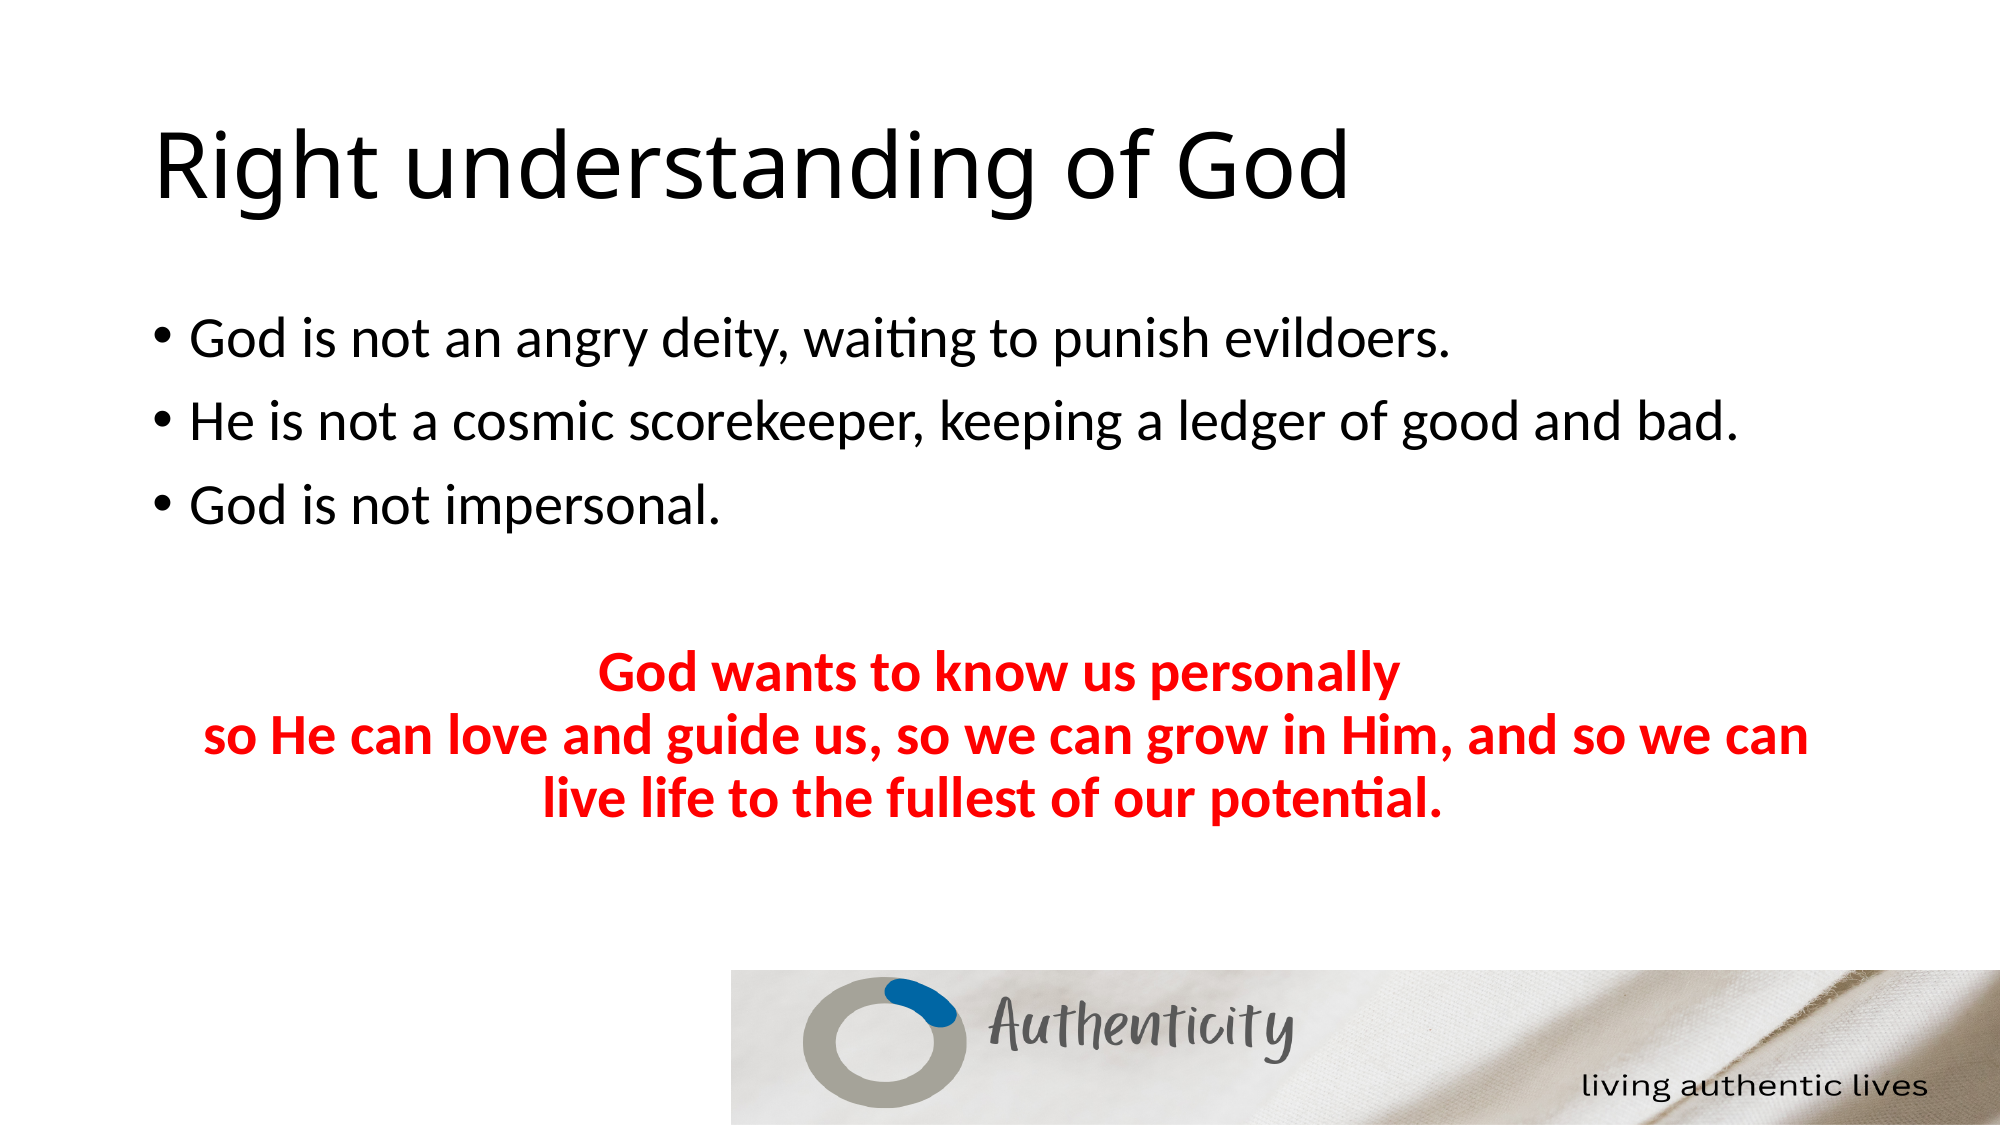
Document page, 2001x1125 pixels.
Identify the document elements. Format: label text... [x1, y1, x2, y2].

list God is not an angry deity, waiting to punish evildoers. He is not a cosmic scorekeeper, keeping a ledger of good and bad. God is not impersonal. God wants to know us personally so He can love and guide us, so we can grow in Him, and so we can live life to the fullest of our potential. [137, 299, 1863, 1014]
picture [730, 970, 2000, 1125]
title Right understanding of God [137, 59, 1863, 278]
